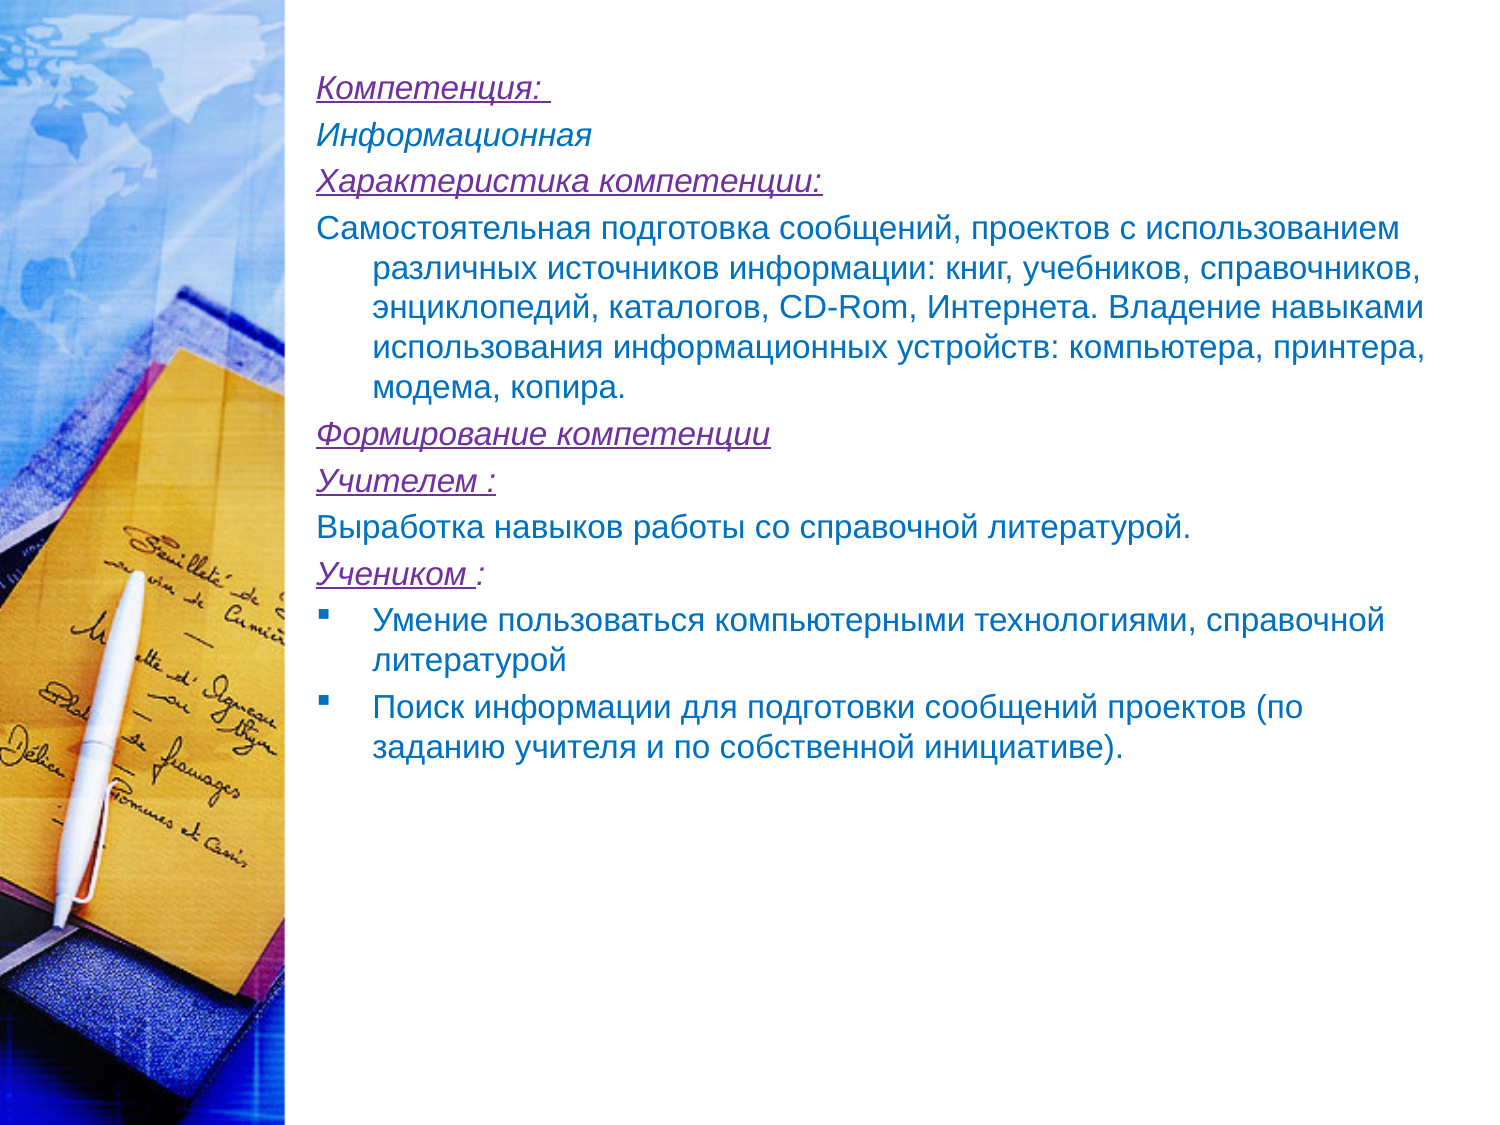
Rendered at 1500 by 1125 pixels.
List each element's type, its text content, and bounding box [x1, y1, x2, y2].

picture [0, 0, 1500, 1125]
list Компетенция: Информационная Характеристика компетенции: Самостоятельная подготовка сообщений, проектов с использованием различных источников информации: книг, учебников, справочников, энциклопедий, каталогов, CD-Rom, Интернета. Владение навыками использования информационных устройств: компьютера, принтера, модема, копира. Формирование компетенции Учителем : Выработка навыков работы со справочной литературой. Учеником : Умение пользоваться компьютерными технологиями, справочной литературой Поиск информации для подготовки сообщений проектов (по заданию учителя и по собственной инициативе). [300, 58, 1448, 1102]
